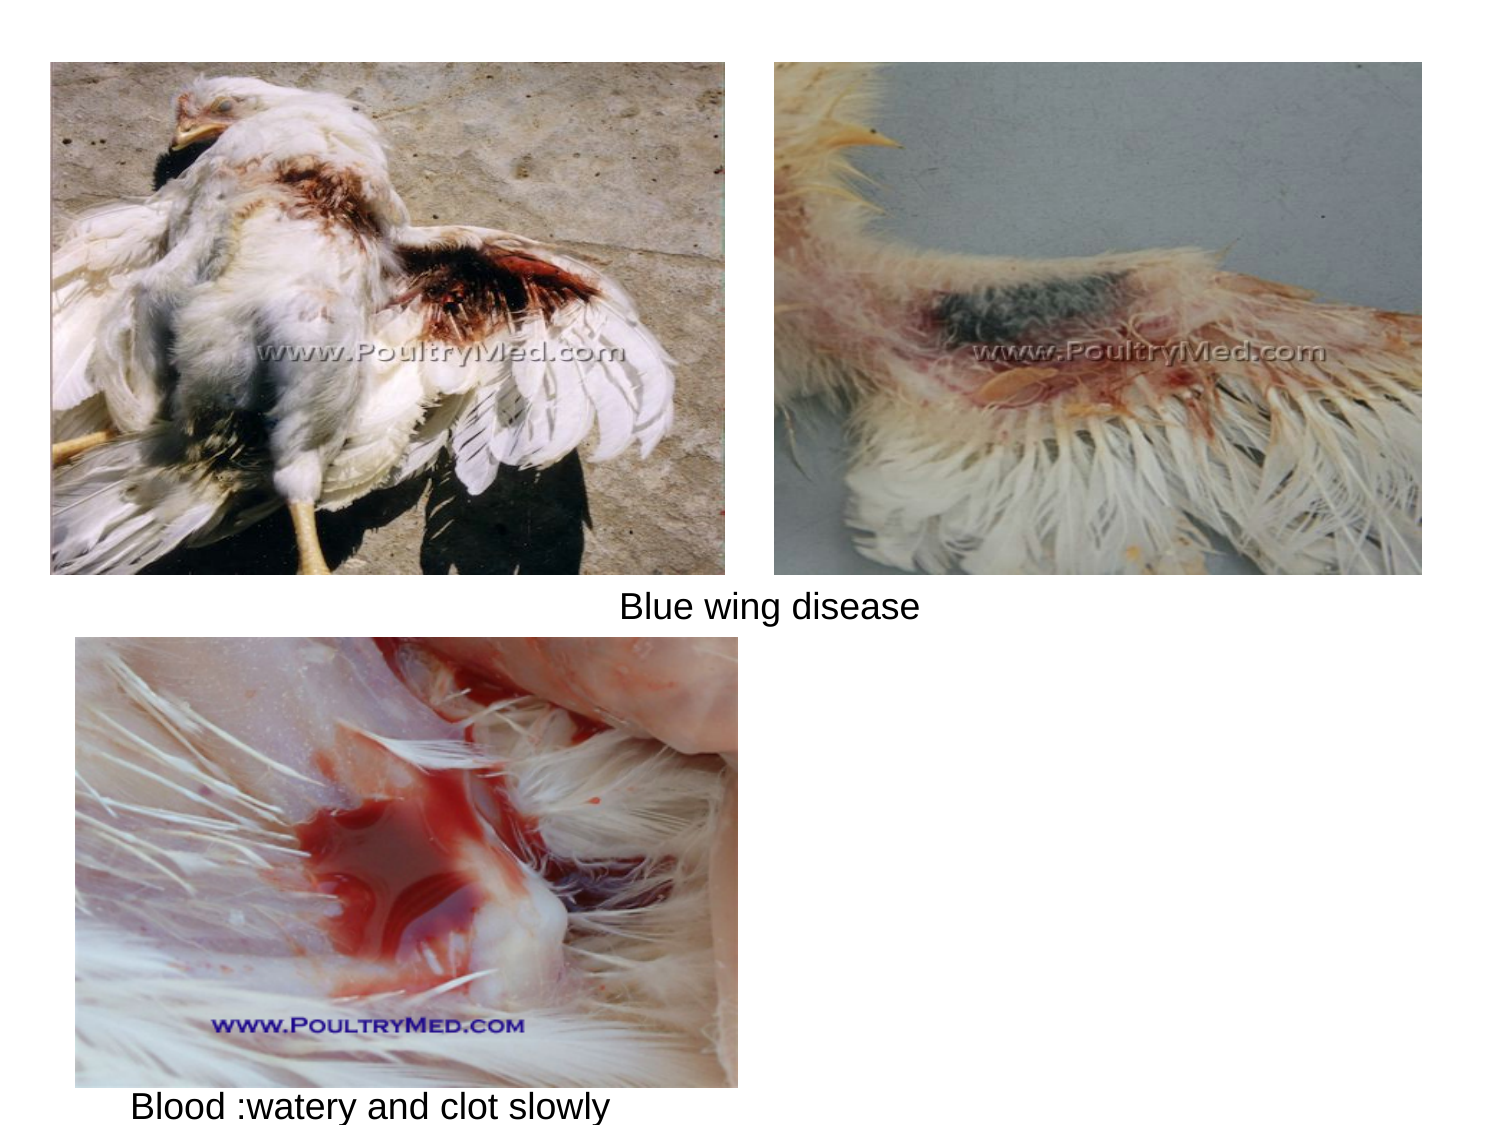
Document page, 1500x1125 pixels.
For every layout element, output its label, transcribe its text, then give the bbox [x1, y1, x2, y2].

text_box Blue wing disease [604, 574, 936, 635]
picture [774, 62, 1423, 576]
picture [74, 637, 738, 1088]
picture [49, 62, 726, 576]
text_box Blood :watery and clot slowly [115, 1097, 626, 1125]
